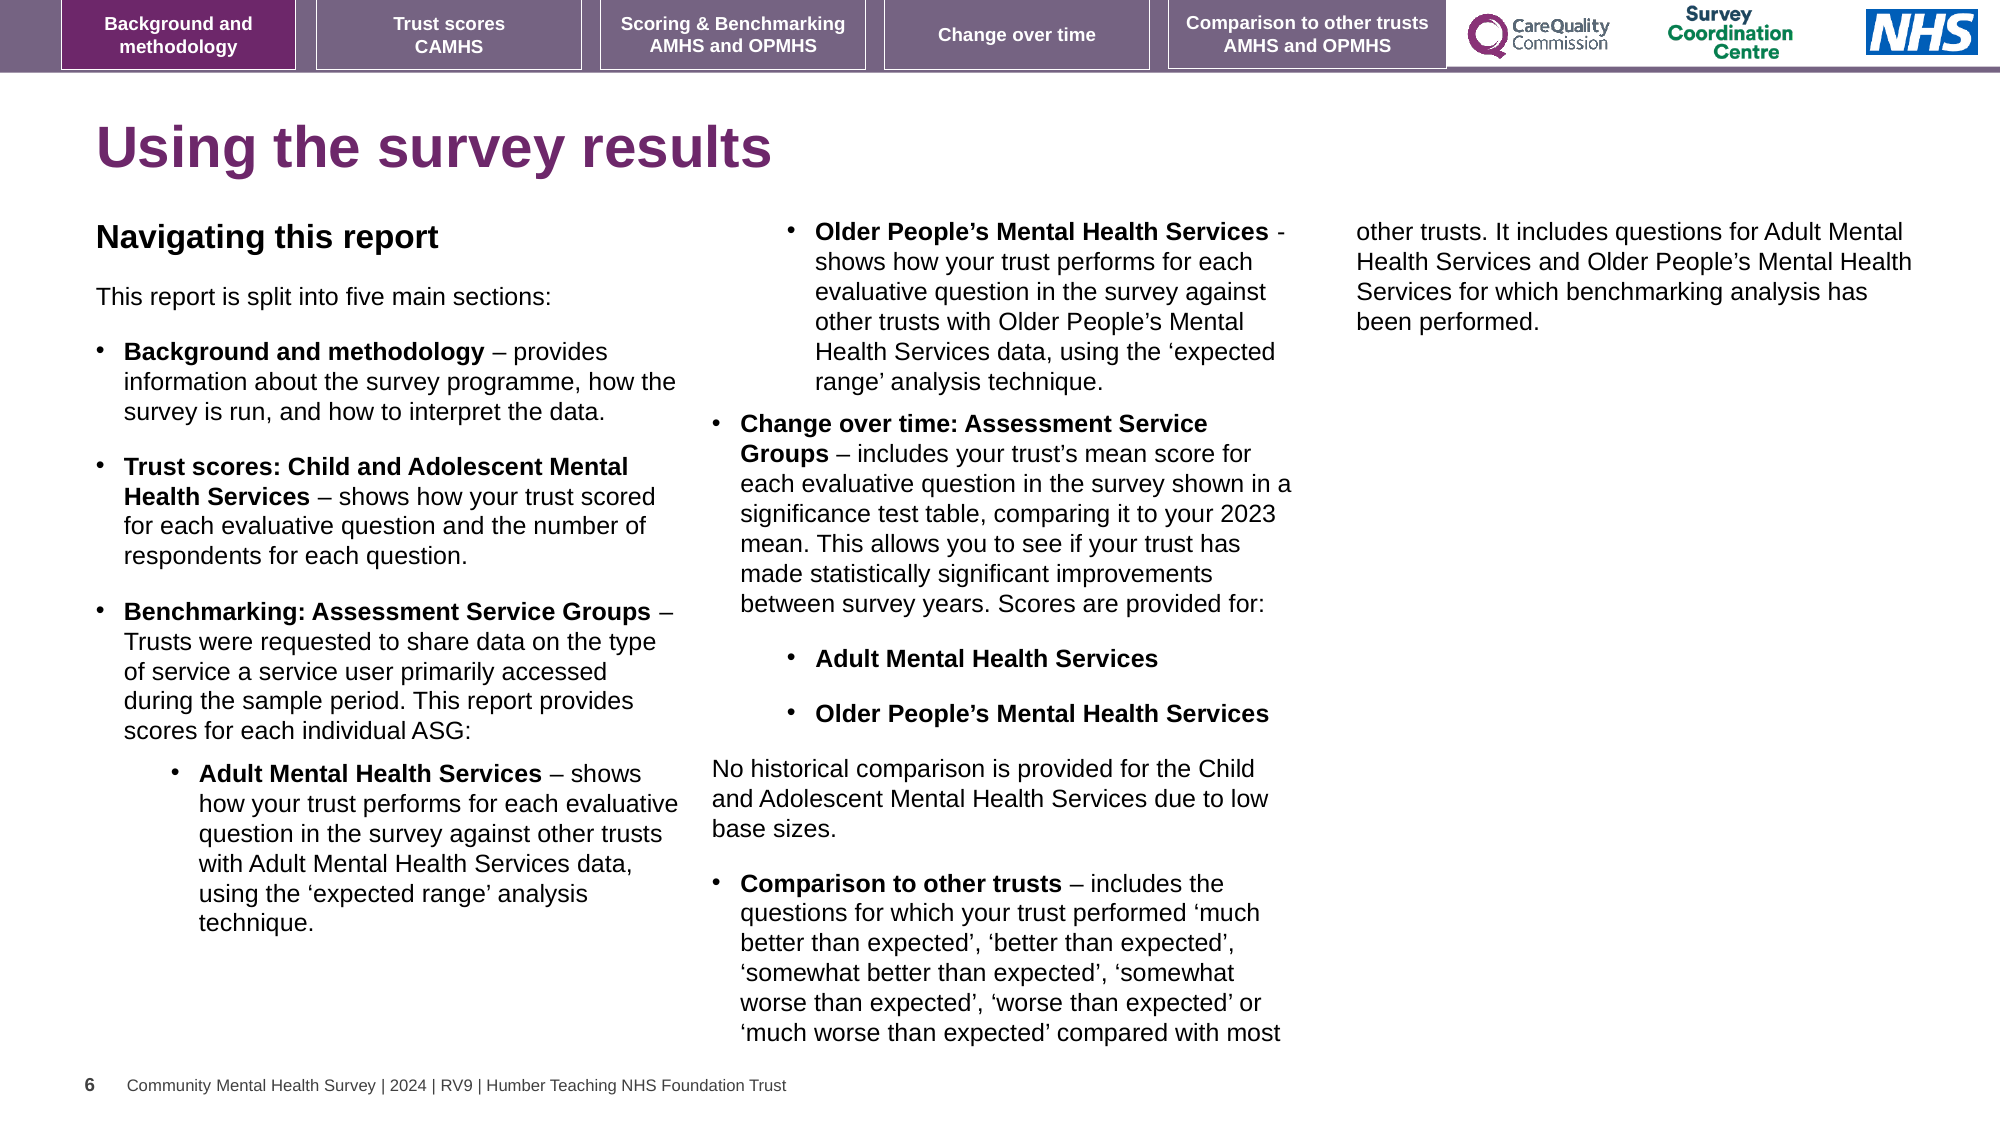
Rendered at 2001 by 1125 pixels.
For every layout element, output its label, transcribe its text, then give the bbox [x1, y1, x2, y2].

picture [1866, 9, 1978, 55]
text_box 6 [84, 1065, 122, 1125]
picture [1467, 13, 1610, 59]
picture [1666, 3, 1794, 61]
text_box Navigating this report This report is split into five main sections: Background and methodology – provides information about the survey programme, how the survey is run, and how to interpret the data. Trust scores: Child and Adolescent Mental Health Services – shows how your trust scored for each evaluative question and the number of respondents for each question. Benchmarking: Assessment Service Groups – Trusts were requested to share data on the type of service a service user primarily accessed during the sample period. This report provides scores for each individual ASG: Adult Mental Health Services – shows how your trust performs for each evaluative question in the survey against other trusts with Adult Mental Health Services data, using the ‘expected range’ analysis technique. Older People’s Mental Health Services - shows how your trust performs for each evaluative question in the survey against other trusts with Older People’s Mental Health Services data, using the ‘expected range’ analysis technique. Change over time: Assessment Service Groups – includes your trust’s mean score for each evaluative question in the survey shown in a significance test table, comparing it to your 2023 mean. This allows you to see if your trust has made statistically significant improvements between survey years. Scores are provided for: Adult Mental Health Services Older People’s Mental Health Services No historical comparison is provided for the Child and Adolescent Mental Health Services due to low base sizes. Comparison to other trusts – includes the questions for which your trust performed ‘much better than expected’, ‘better than expected’, ‘somewhat better than expected’, ‘somewhat worse than expected’, ‘worse than expected’ or ‘much worse than expected’ compared with most other trusts. It includes questions for Adult Mental Health Services and Older People’s Mental Health Services for which benchmarking analysis has been performed. [81, 208, 1930, 1066]
title Using the survey results [81, 94, 1955, 202]
